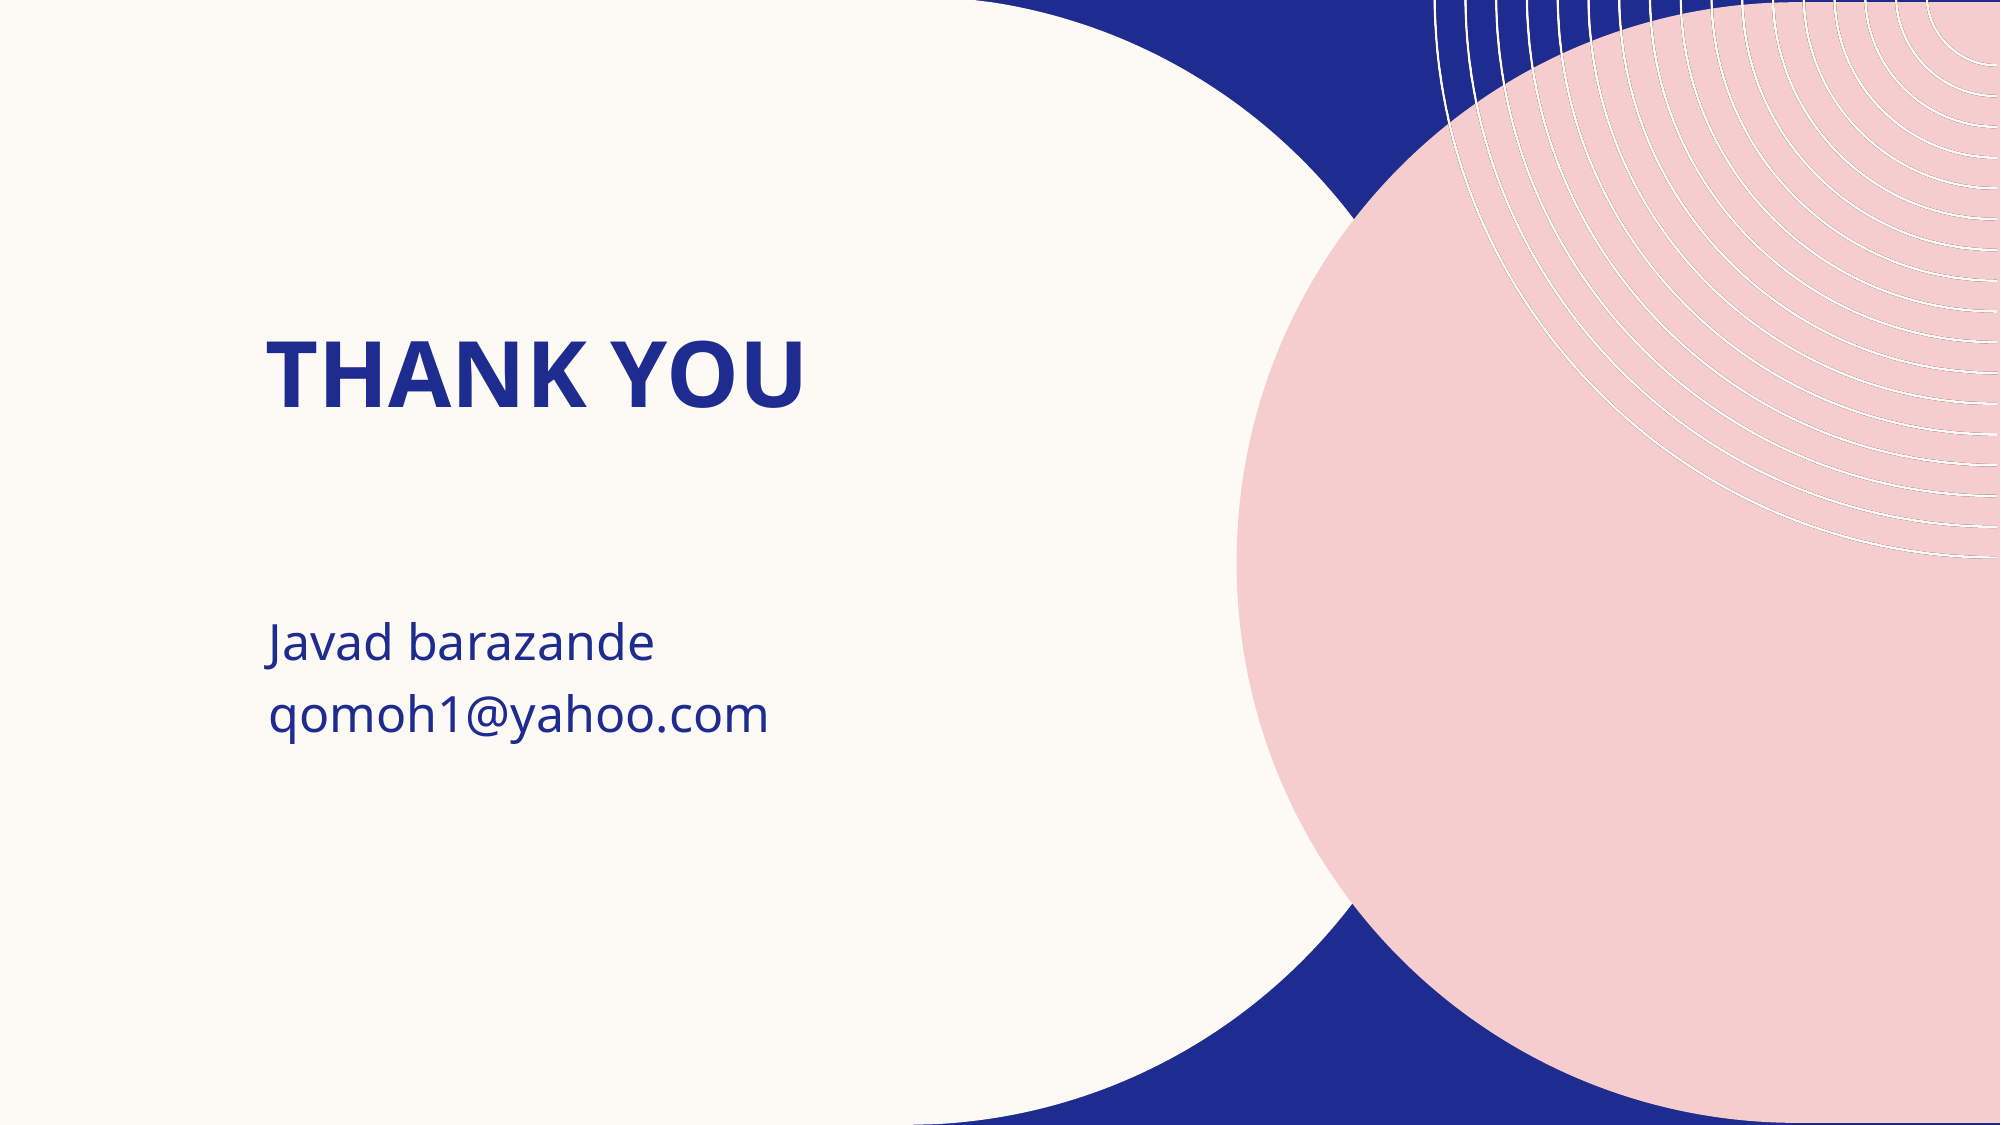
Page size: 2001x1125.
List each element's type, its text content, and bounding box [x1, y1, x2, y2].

subtitle Javad barazande qomoh1@yahoo.com [253, 610, 938, 820]
picture [1433, 0, 1997, 559]
title THANK YOU [250, 323, 935, 434]
